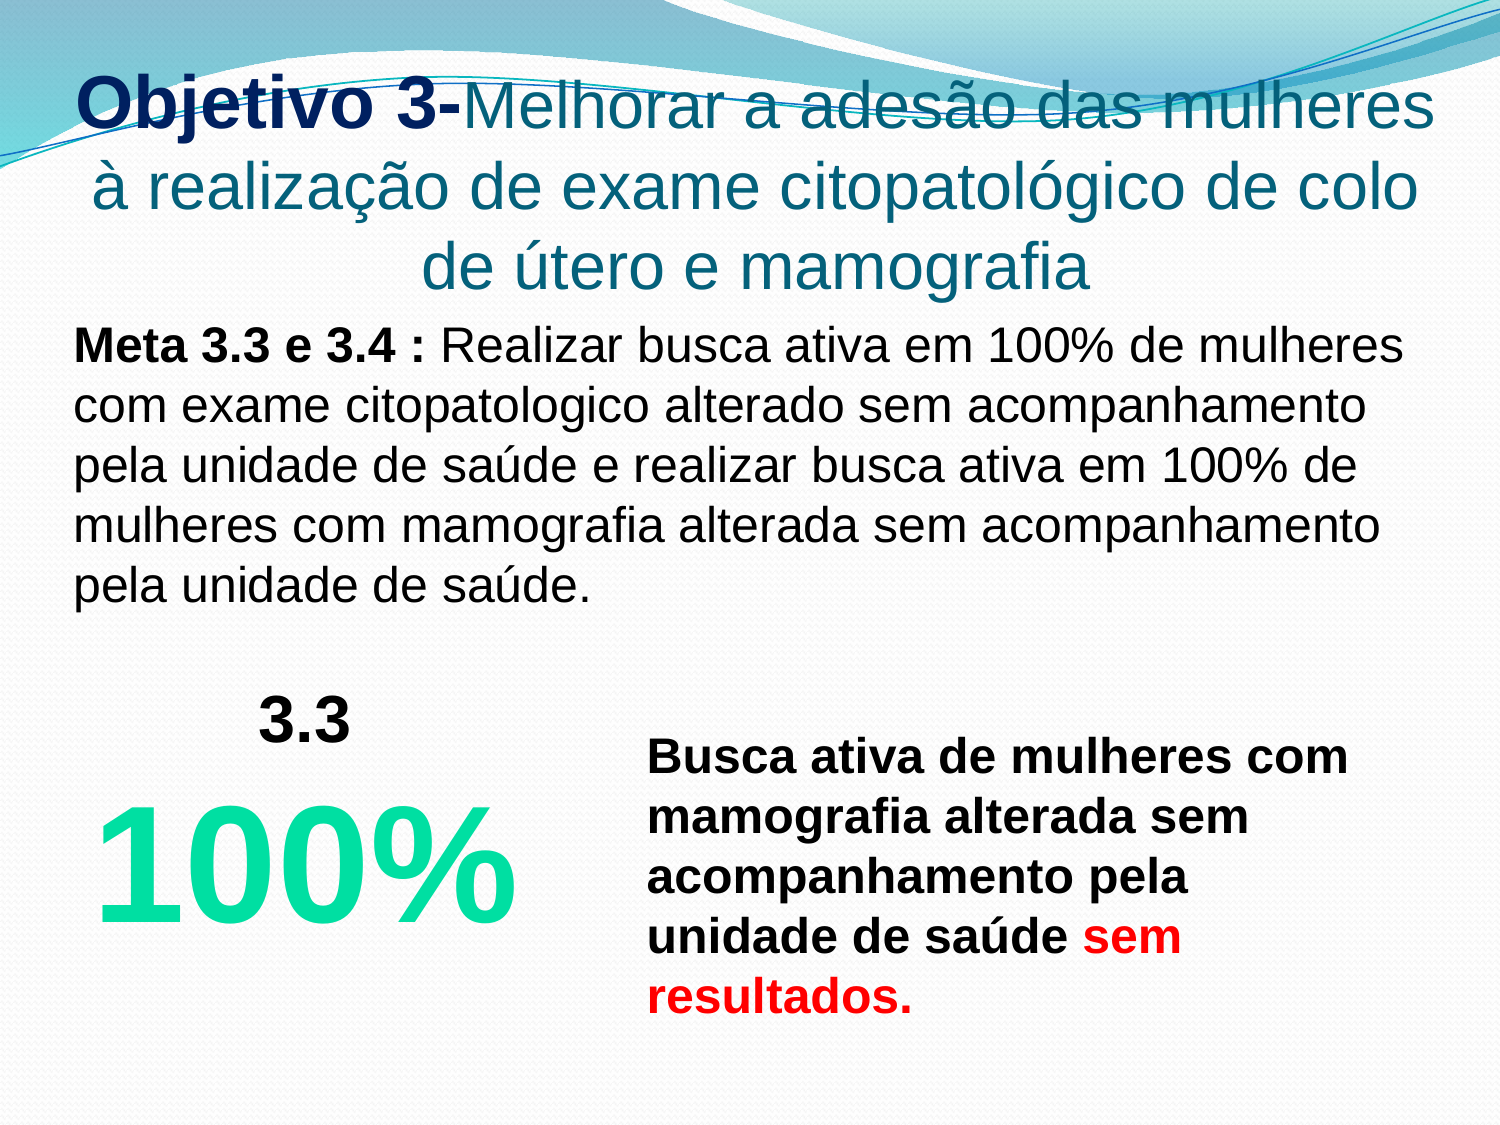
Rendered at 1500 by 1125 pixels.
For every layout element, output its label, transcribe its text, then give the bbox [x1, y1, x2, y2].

text_box Busca ativa de mulheres com mamografia alterada sem acompanhamento pela unidade de saúde sem resultados. [631, 715, 1382, 1031]
text_box 3.3 100% [76, 668, 534, 964]
title Objetivo 3-Melhorar a adesão das mulheres à realização de exame citopatológico de colo de útero e mamografia [75, 115, 1438, 303]
text_box Meta 3.3 e 3.4 : Realizar busca ativa em 100% de mulheres com exame citopatologico alterado sem acompanhamento pela unidade de saúde e realizar busca ativa em 100% de mulheres com mamografia alterada sem acompanhamento pela unidade de saúde. [58, 304, 1453, 680]
